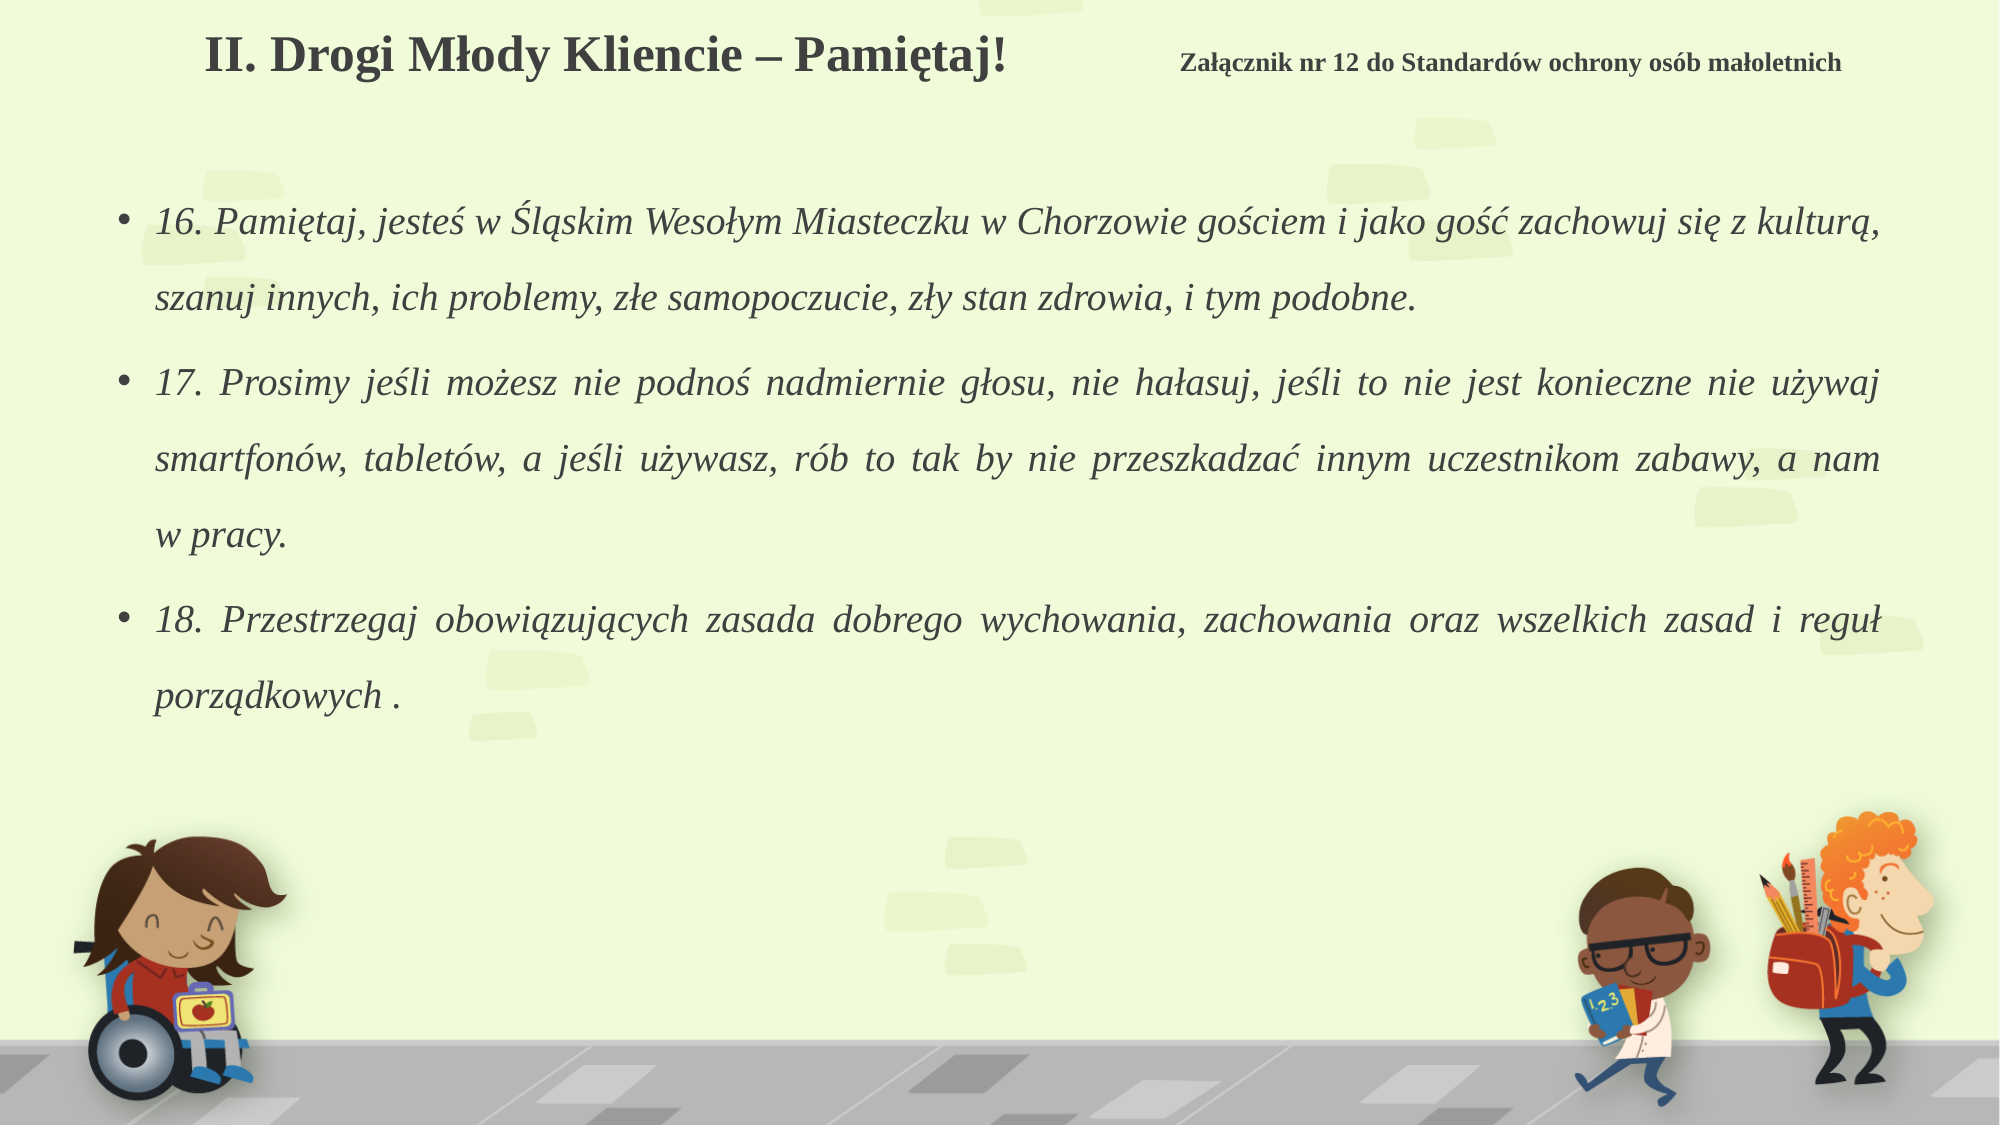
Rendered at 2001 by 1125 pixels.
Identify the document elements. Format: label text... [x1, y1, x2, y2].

list 16. Pamiętaj, jesteś w Śląskim Wesołym Miasteczku w Chorzowie gościem i jako gość zachowuj się z kulturą, szanuj innych, ich problemy, złe samopoczucie, zły stan zdrowia, i tym podobne. 17. Prosimy jeśli możesz nie podnoś nadmiernie głosu, nie hałasuj, jeśli to nie jest konieczne nie używaj smartfonów, tabletów, a jeśli używasz, rób to tak by nie przeszkadzać innym uczestnikom zabawy, a nam w pracy. 18. Przestrzegaj obowiązujących zasada dobrego wychowania, zachowania oraz wszelkich zasad i reguł porządkowych . [102, 137, 1898, 870]
picture [0, 0, 2000, 1125]
title II. Drogi Młody Kliencie – Pamiętaj! Załącznik nr 12 do Standardów ochrony osób małoletnich [137, 19, 1910, 90]
